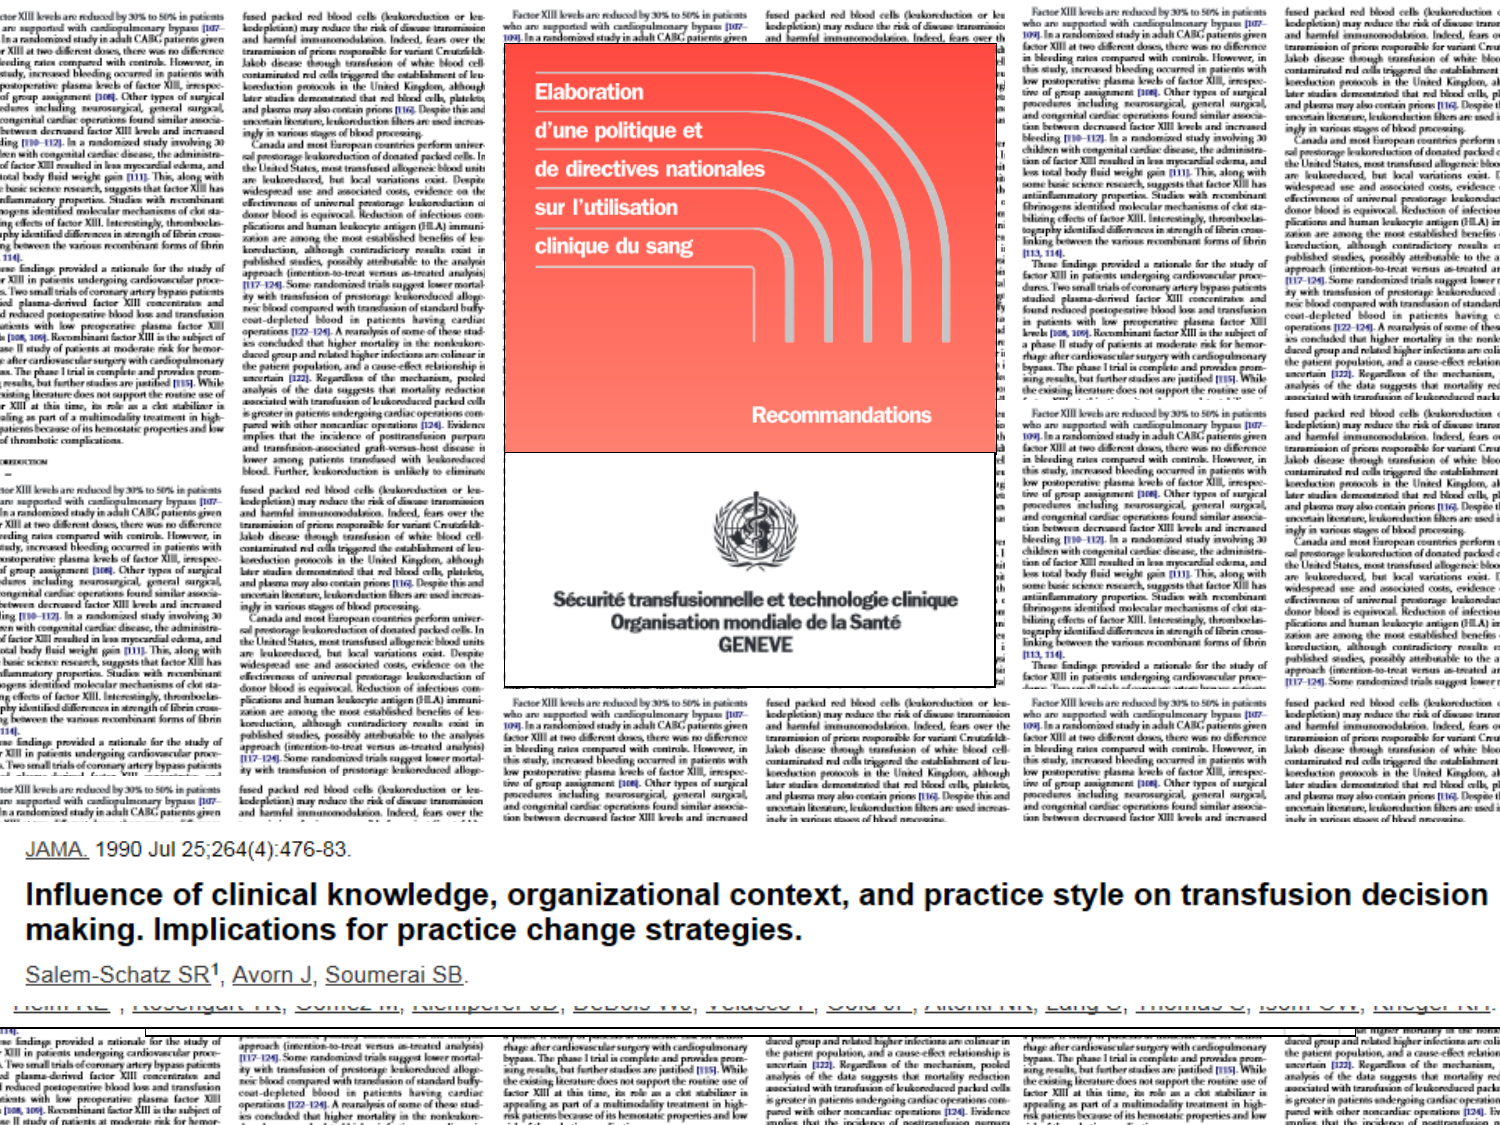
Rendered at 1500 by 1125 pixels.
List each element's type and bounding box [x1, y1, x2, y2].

picture [0, 822, 1500, 1036]
text_box [0, 1035, 1500, 1125]
text_box [0, 0, 1500, 820]
text_box [505, 43, 996, 687]
